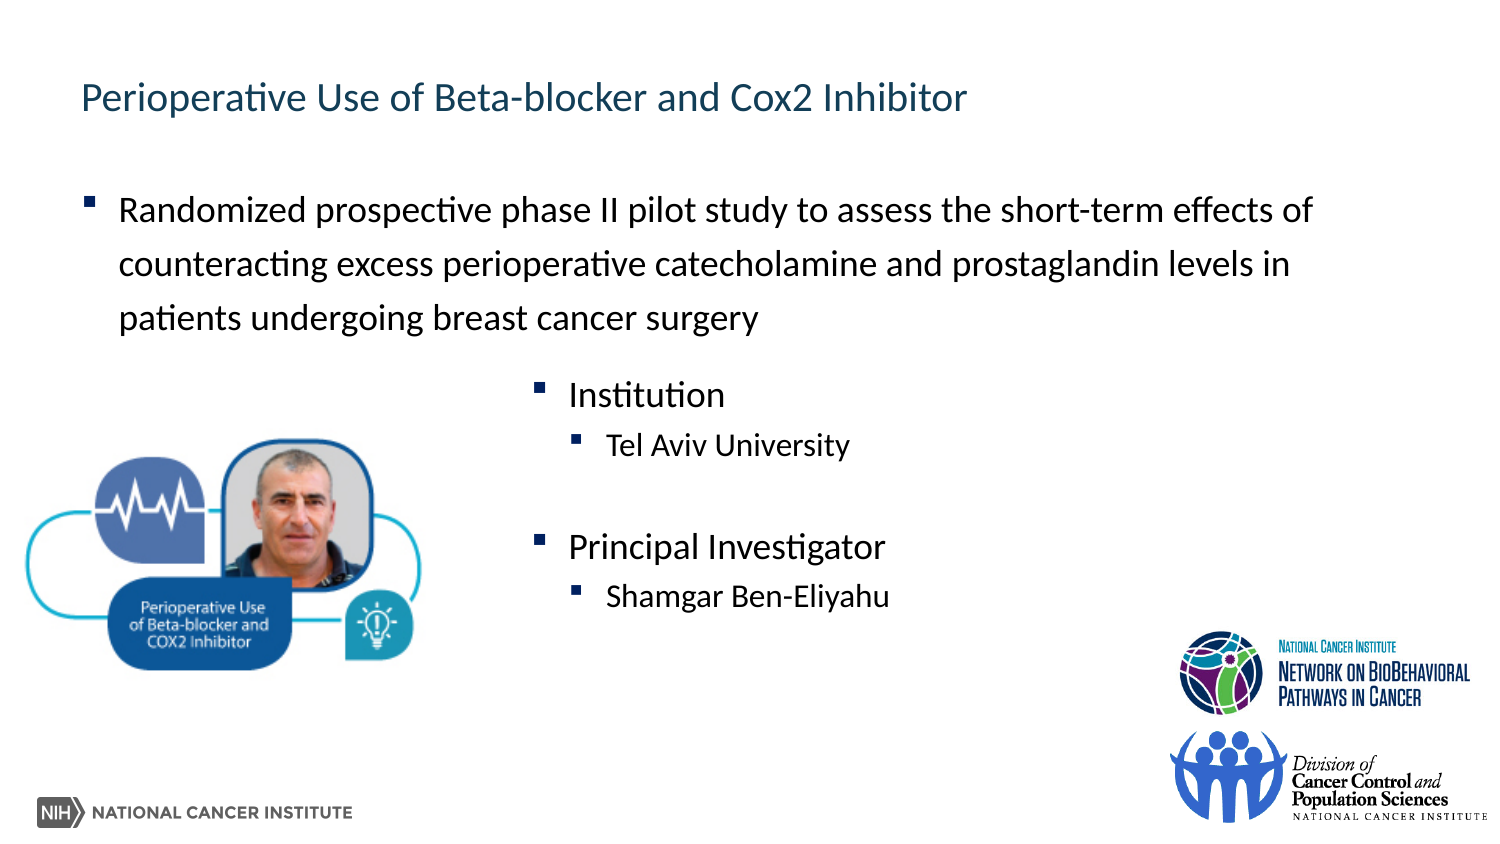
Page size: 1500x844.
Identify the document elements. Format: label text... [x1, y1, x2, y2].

list Randomized prospective phase II pilot study to assess the short-term effects of counteracting excess perioperative catecholamine and prostaglandin levels in patients undergoing breast cancer surgery Institution Tel Aviv University Principal Investigator Shamgar Ben-Eliyahu [81, 175, 1421, 767]
picture [37, 797, 352, 828]
title Perioperative Use of Beta-blocker and Cox2 Inhibitor [81, 68, 1421, 121]
picture [1169, 626, 1473, 719]
picture [0, 404, 444, 702]
picture [1169, 731, 1487, 823]
